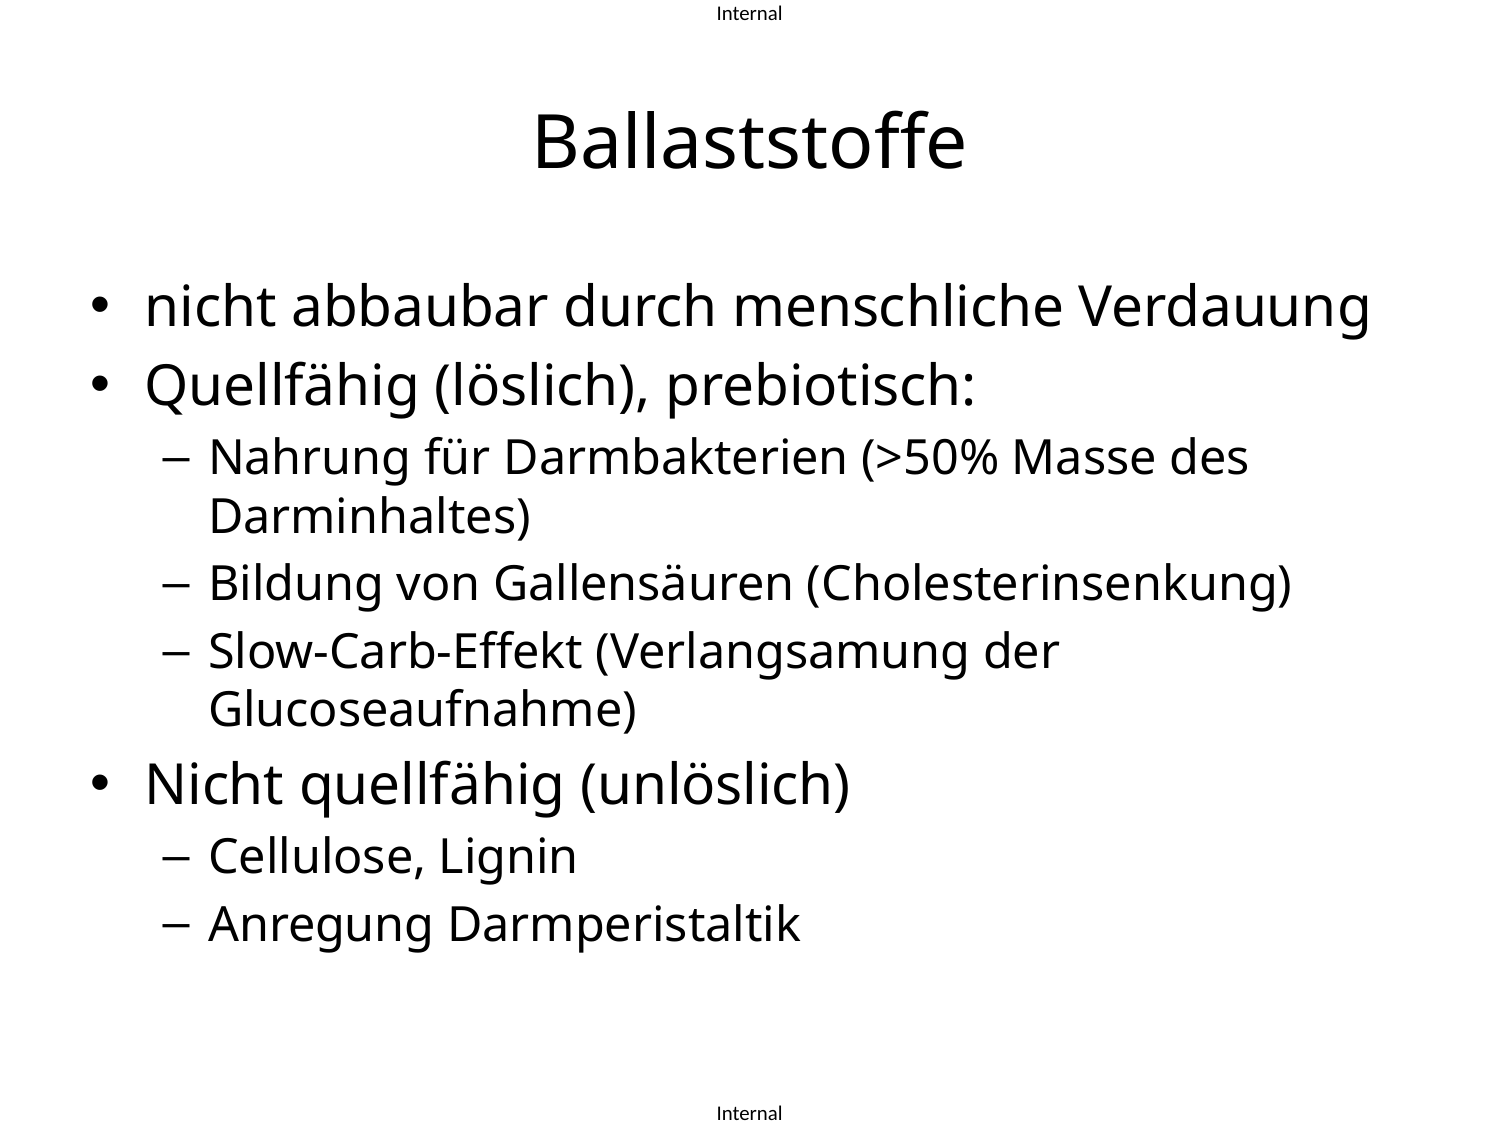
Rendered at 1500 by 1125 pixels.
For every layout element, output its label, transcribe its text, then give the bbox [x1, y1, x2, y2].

list nicht abbaubar durch menschliche Verdauung Quellfähig (löslich), prebiotisch: Nahrung für Darmbakterien (>50% Masse des Darminhaltes) Bildung von Gallensäuren (Cholesterinsenkung) Slow-Carb-Effekt (Verlangsamung der Glucoseaufnahme) Nicht quellfähig (unlöslich) Cellulose, Lignin Anregung Darmperistaltik [75, 262, 1425, 1005]
title Ballaststoffe [75, 45, 1425, 233]
